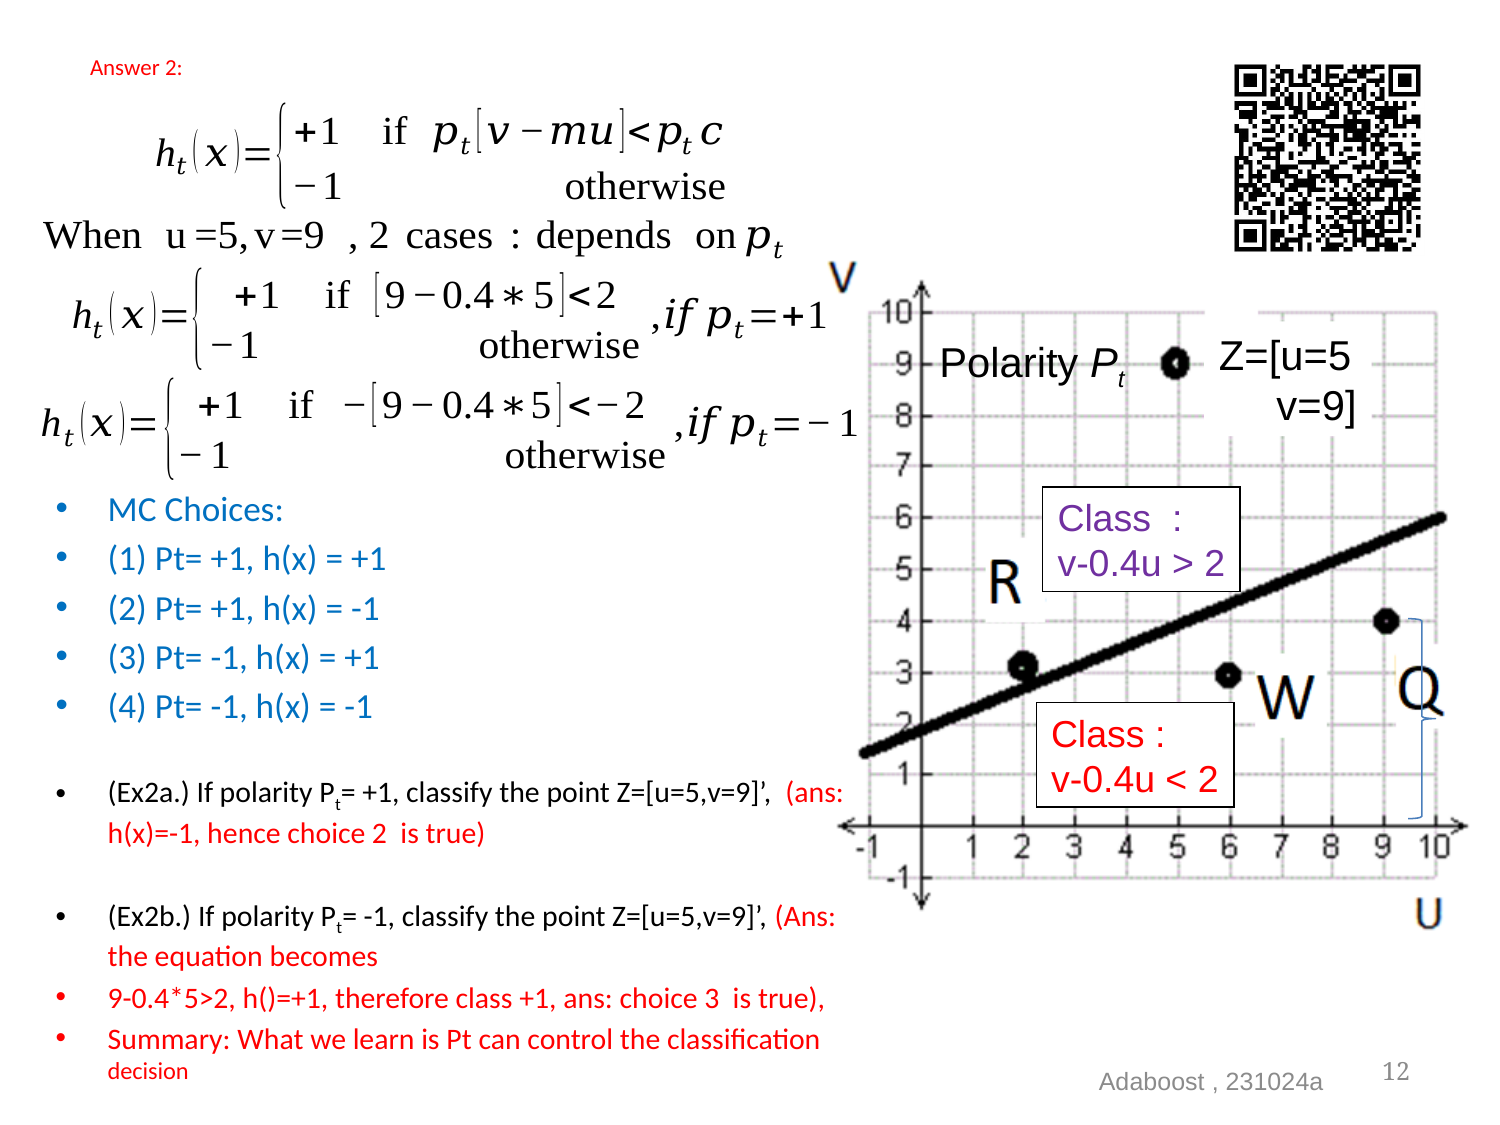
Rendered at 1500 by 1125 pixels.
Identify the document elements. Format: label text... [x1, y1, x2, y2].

picture [798, 60, 1498, 944]
list MC Choices: (1) Pt= +1, h(x) = +1 (2) Pt= +1, h(x) = -1 (3) Pt= -1, h(x) = +1 (4) Pt= -1, h(x) = -1 (Ex2a.) If polarity Pt= +1, classify the point Z=[u=5,v=9]’, (ans: h(x)=-1, hence choice 2 is true) (Ex2b.) If polarity Pt= -1, classify the point Z=[u=5,v=9]’, (Ans: the equation becomes 9-0.4*5>2, h()=+1, therefore class +1, ans: choice 3 is true), Summary: What we learn is Pt can control the classification decision [40, 478, 875, 1097]
footer Adaboost , 231024a [973, 1050, 1449, 1111]
title Answer 2: [75, 45, 1425, 89]
slide_number 12 [1074, 1042, 1425, 1103]
